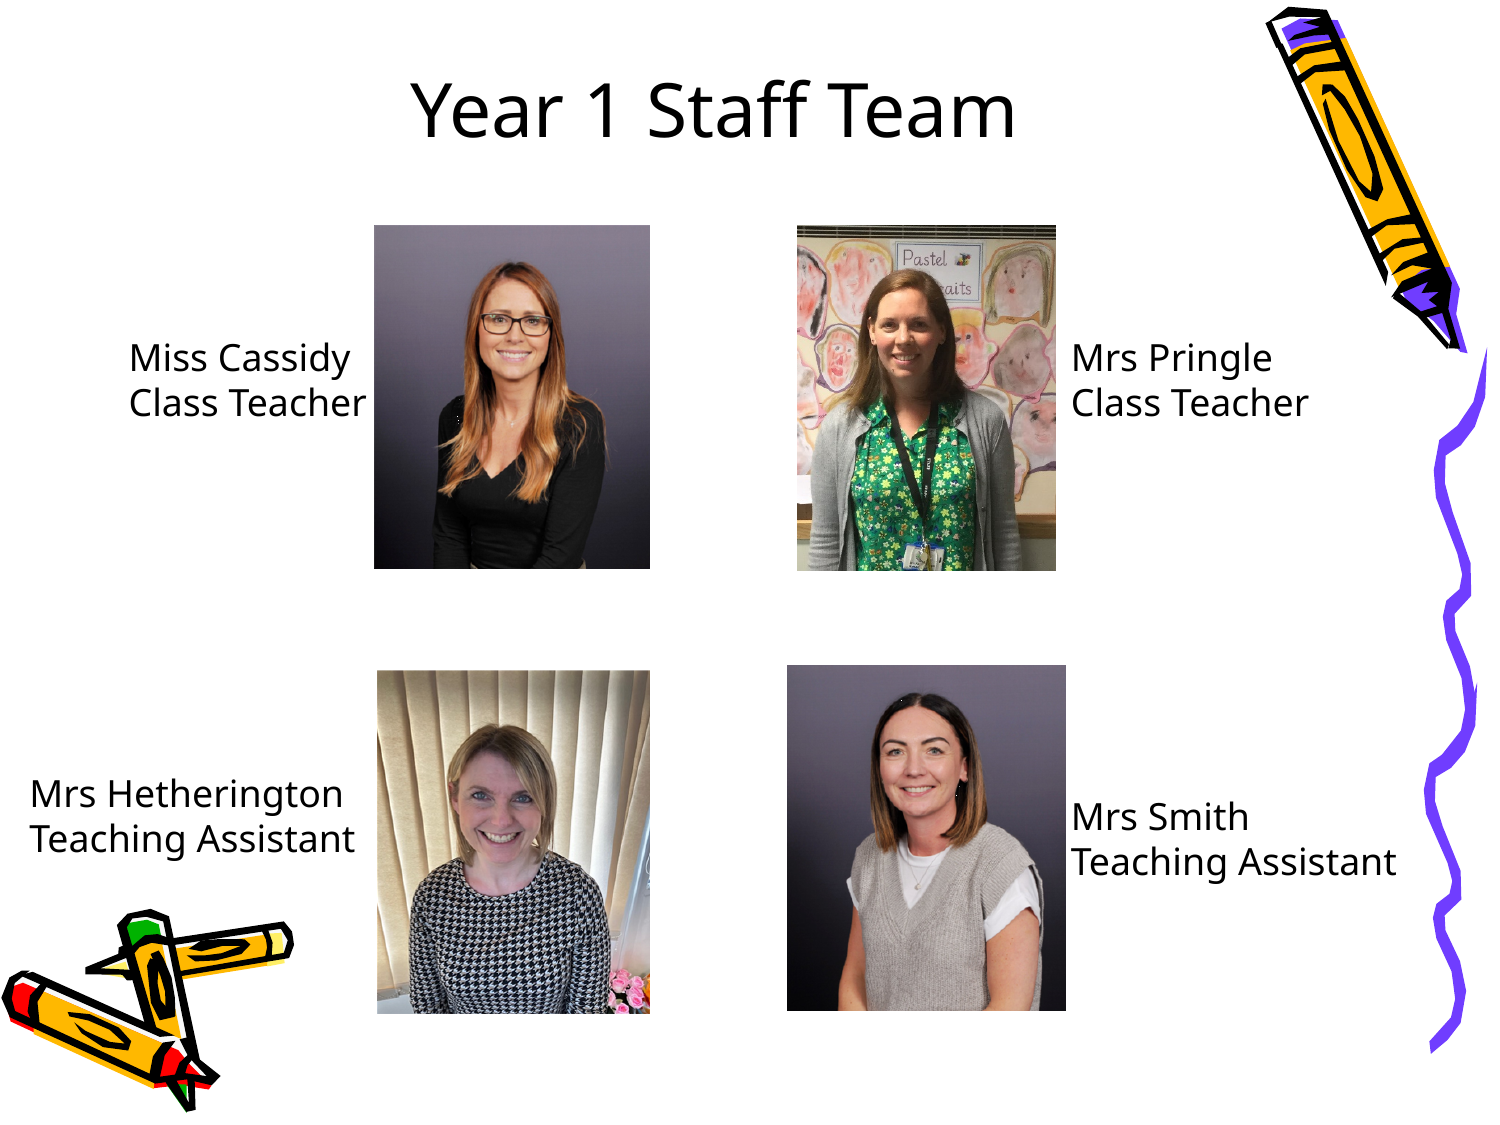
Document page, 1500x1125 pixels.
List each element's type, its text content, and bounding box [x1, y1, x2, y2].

text_box Year 1 Staff Team [395, 54, 1087, 250]
text_box Mrs Hetherington Teaching Assistant [14, 755, 372, 876]
picture [787, 665, 1066, 1011]
picture [373, 225, 650, 570]
text_box Miss Cassidy Class Teacher [113, 326, 368, 432]
picture [377, 669, 650, 1014]
picture [796, 225, 1057, 571]
text_box Mrs Smith Teaching Assistant [1071, 777, 1472, 898]
text_box Mrs Pringle Class Teacher [1061, 326, 1430, 432]
